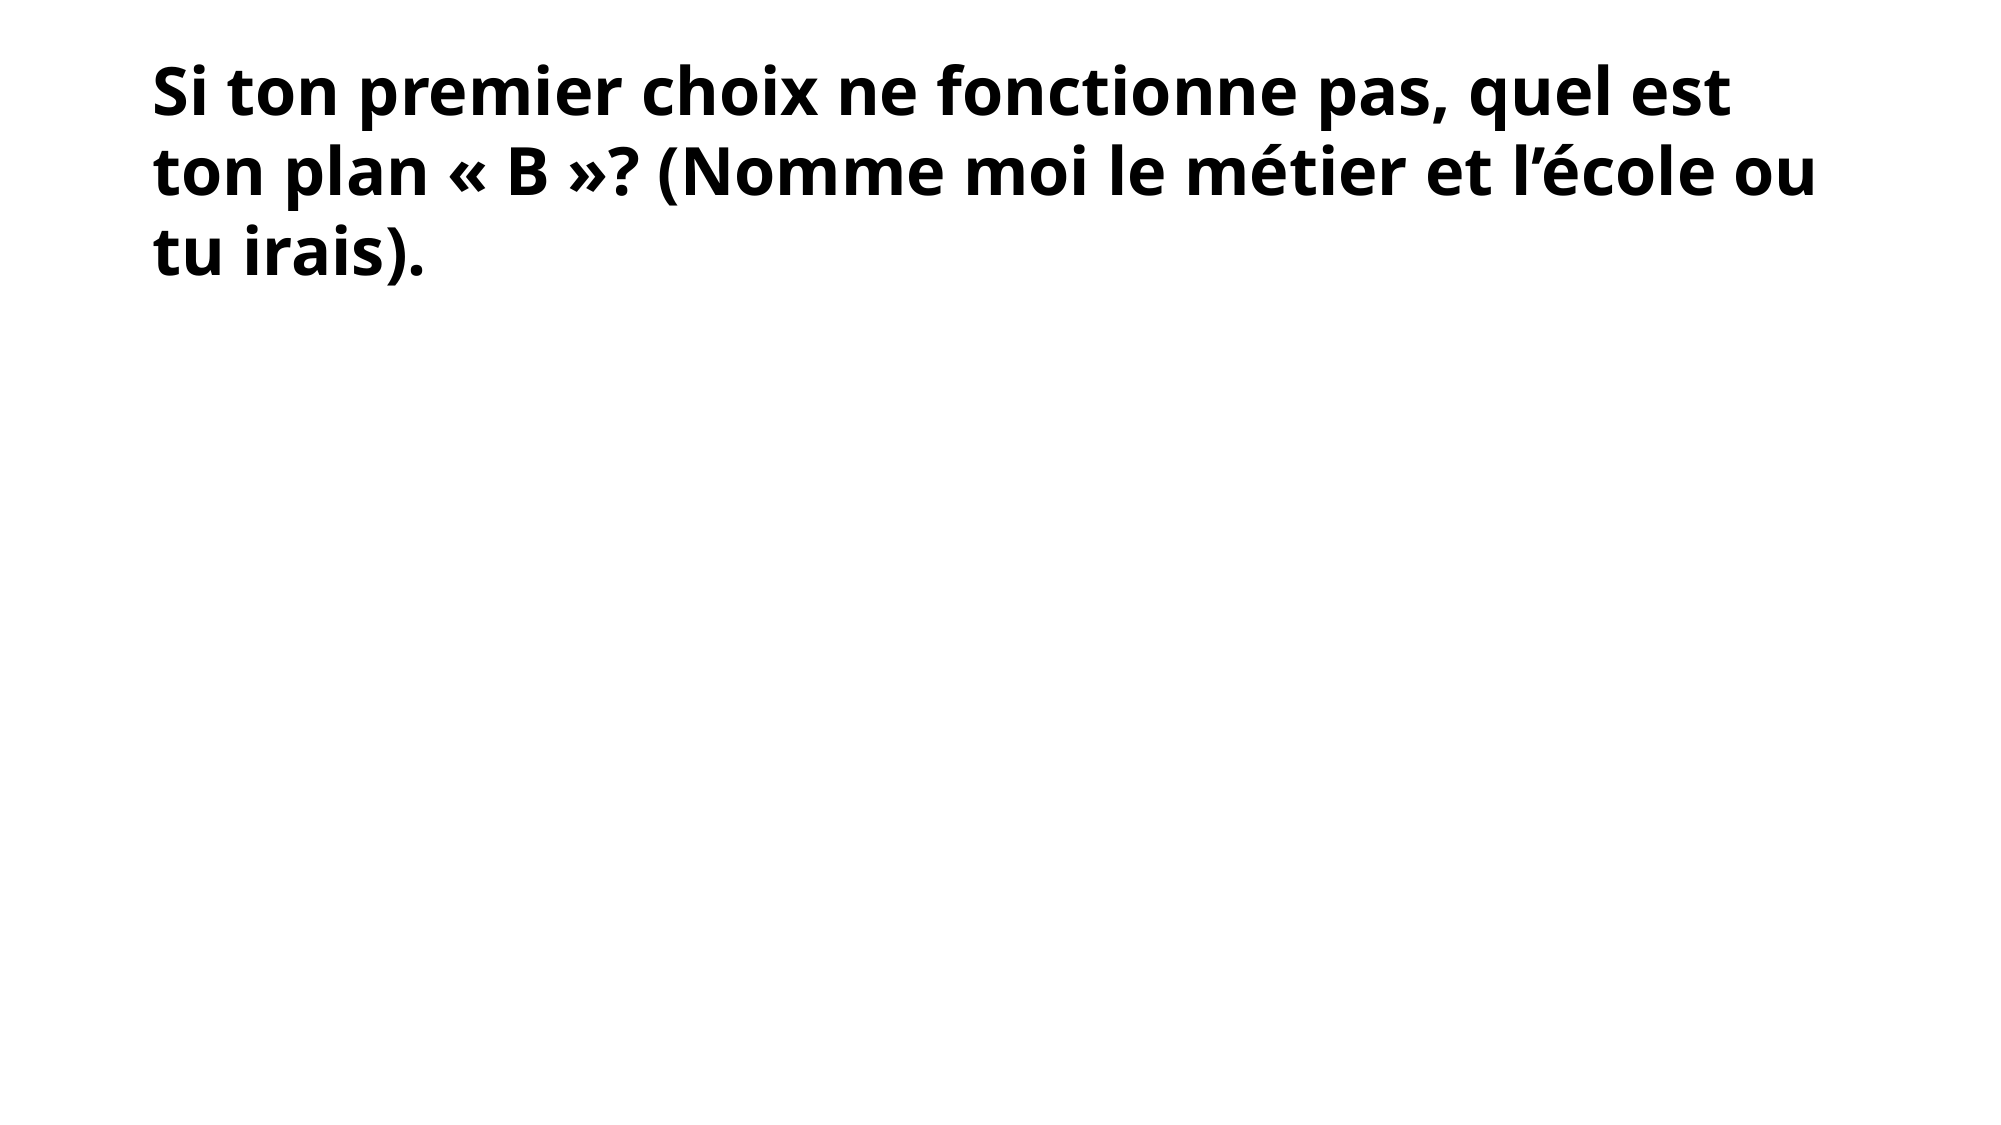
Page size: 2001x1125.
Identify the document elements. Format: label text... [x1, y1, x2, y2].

title Si ton premier choix ne fonctionne pas, quel est ton plan « B »? (Nomme moi le métier et l’école ou tu irais). [137, 59, 1863, 278]
